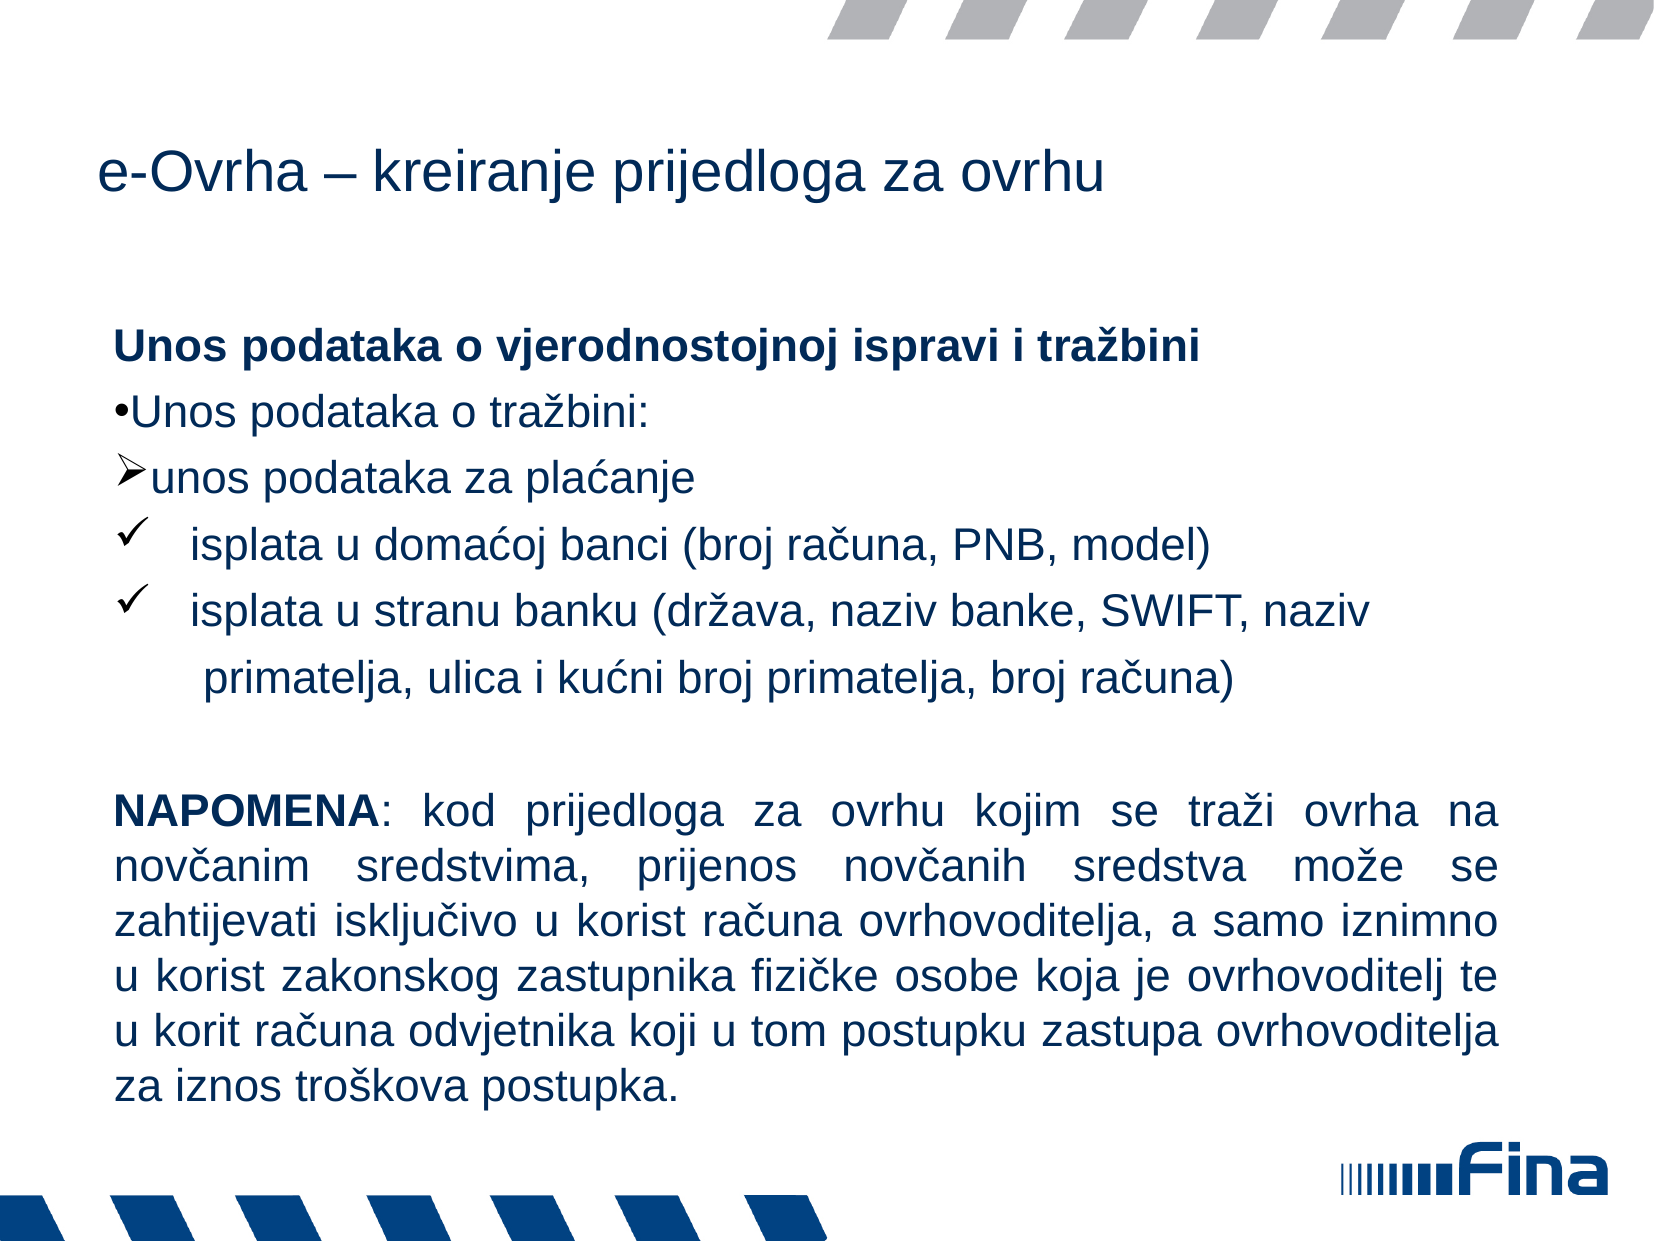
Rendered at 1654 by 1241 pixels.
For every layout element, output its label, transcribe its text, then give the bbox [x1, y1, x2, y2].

picture [0, 0, 1654, 1241]
title e-Ovrha – kreiranje prijedloga za ovrhu [82, 125, 1516, 207]
list Unos podataka o vjerodnostojnoj ispravi i tražbini Unos podataka o tražbini: unos podataka za plaćanje isplata u domaćoj banci (broj računa, PNB, model) isplata u stranu banku (država, naziv banke, SWIFT, naziv primatelja, ulica i kućni broj primatelja, broj računa) NAPOMENA: kod prijedloga za ovrhu kojim se traži ovrha na novčanim sredstvima, prijenos novčanih sredstva može se zahtijevati isključivo u korist računa ovrhovoditelja, a samo iznimno u korist zakonskog zastupnika fizičke osobe koja je ovrhovoditelj te u korit računa odvjetnika koji u tom postupku zastupa ovrhovoditelja za iznos troškova postupka. [99, 307, 1515, 1102]
